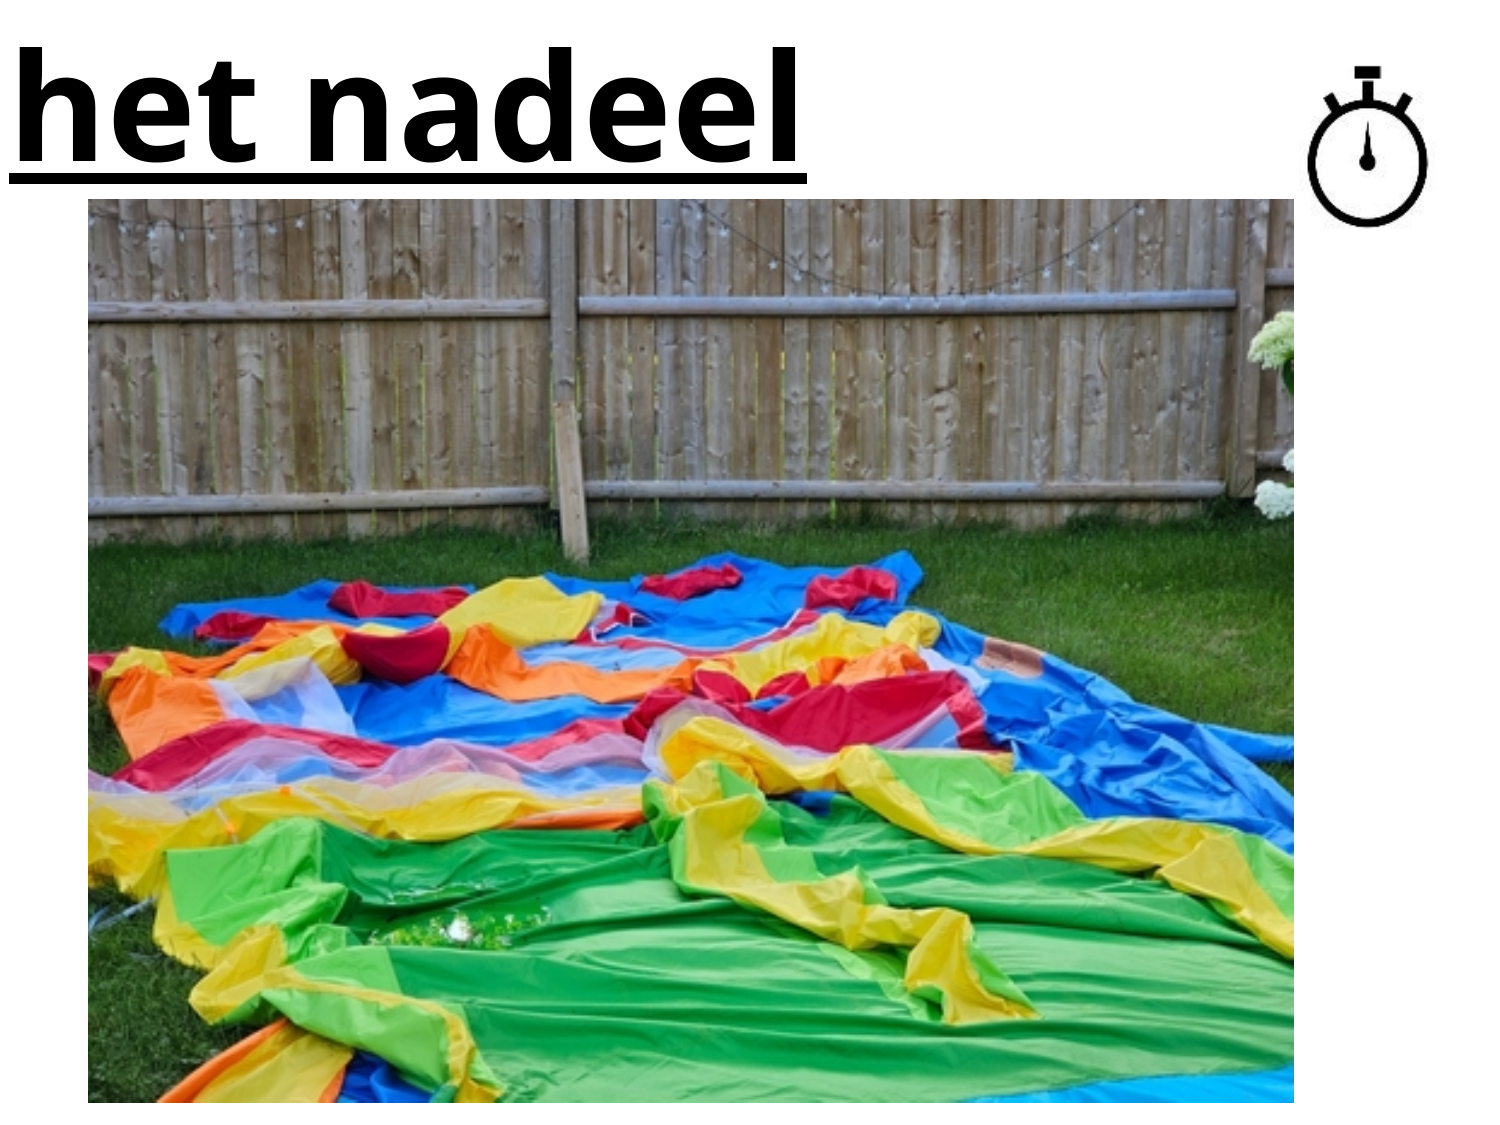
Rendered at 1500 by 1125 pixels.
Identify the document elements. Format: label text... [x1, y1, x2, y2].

picture [88, 3, 1500, 1104]
text_box het nadeel [0, 4, 1233, 199]
picture [1267, 1085, 1294, 1090]
